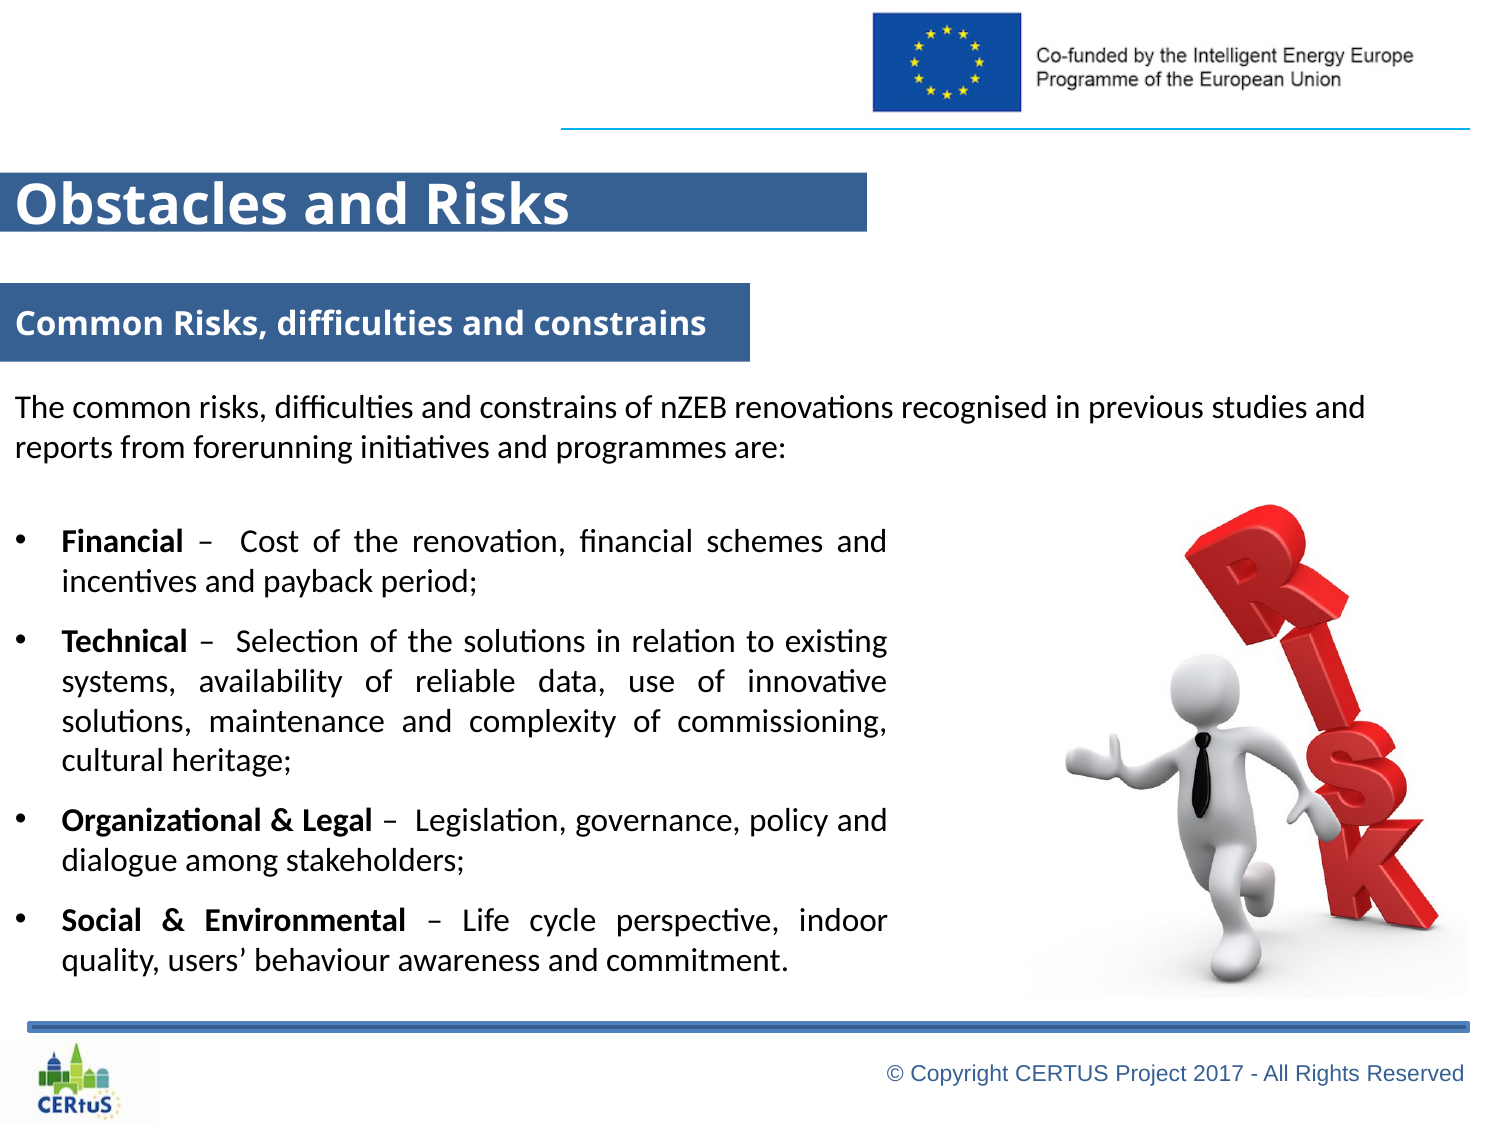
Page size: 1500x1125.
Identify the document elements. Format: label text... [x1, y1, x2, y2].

text_box The common risks, difficulties and constrains of nZEB renovations recognised in previous studies and reports from forerunning initiatives and programmes are: [0, 378, 1469, 473]
picture [1007, 498, 1469, 998]
picture [0, 1040, 159, 1124]
text_box Financial – Cost of the renovation, financial schemes and incentives and payback period; Technical – Selection of the solutions in relation to existing systems, availability of reliable data, use of innovative solutions, maintenance and complexity of commissioning, cultural heritage; Organizational & Legal – Legislation, governance, policy and dialogue among stakeholders; Social & Environmental – Life cycle perspective, indoor quality, users’ behaviour awareness and commitment. [0, 511, 904, 986]
text_box Obstacles and Risks [0, 171, 869, 234]
picture [865, 3, 1433, 122]
text_box Common Risks, difficulties and constrains [0, 281, 752, 364]
text_box [27, 1021, 1470, 1033]
text_box © Copyright CERTUS Project 2017 - All Rights Reserved [844, 1051, 1480, 1094]
